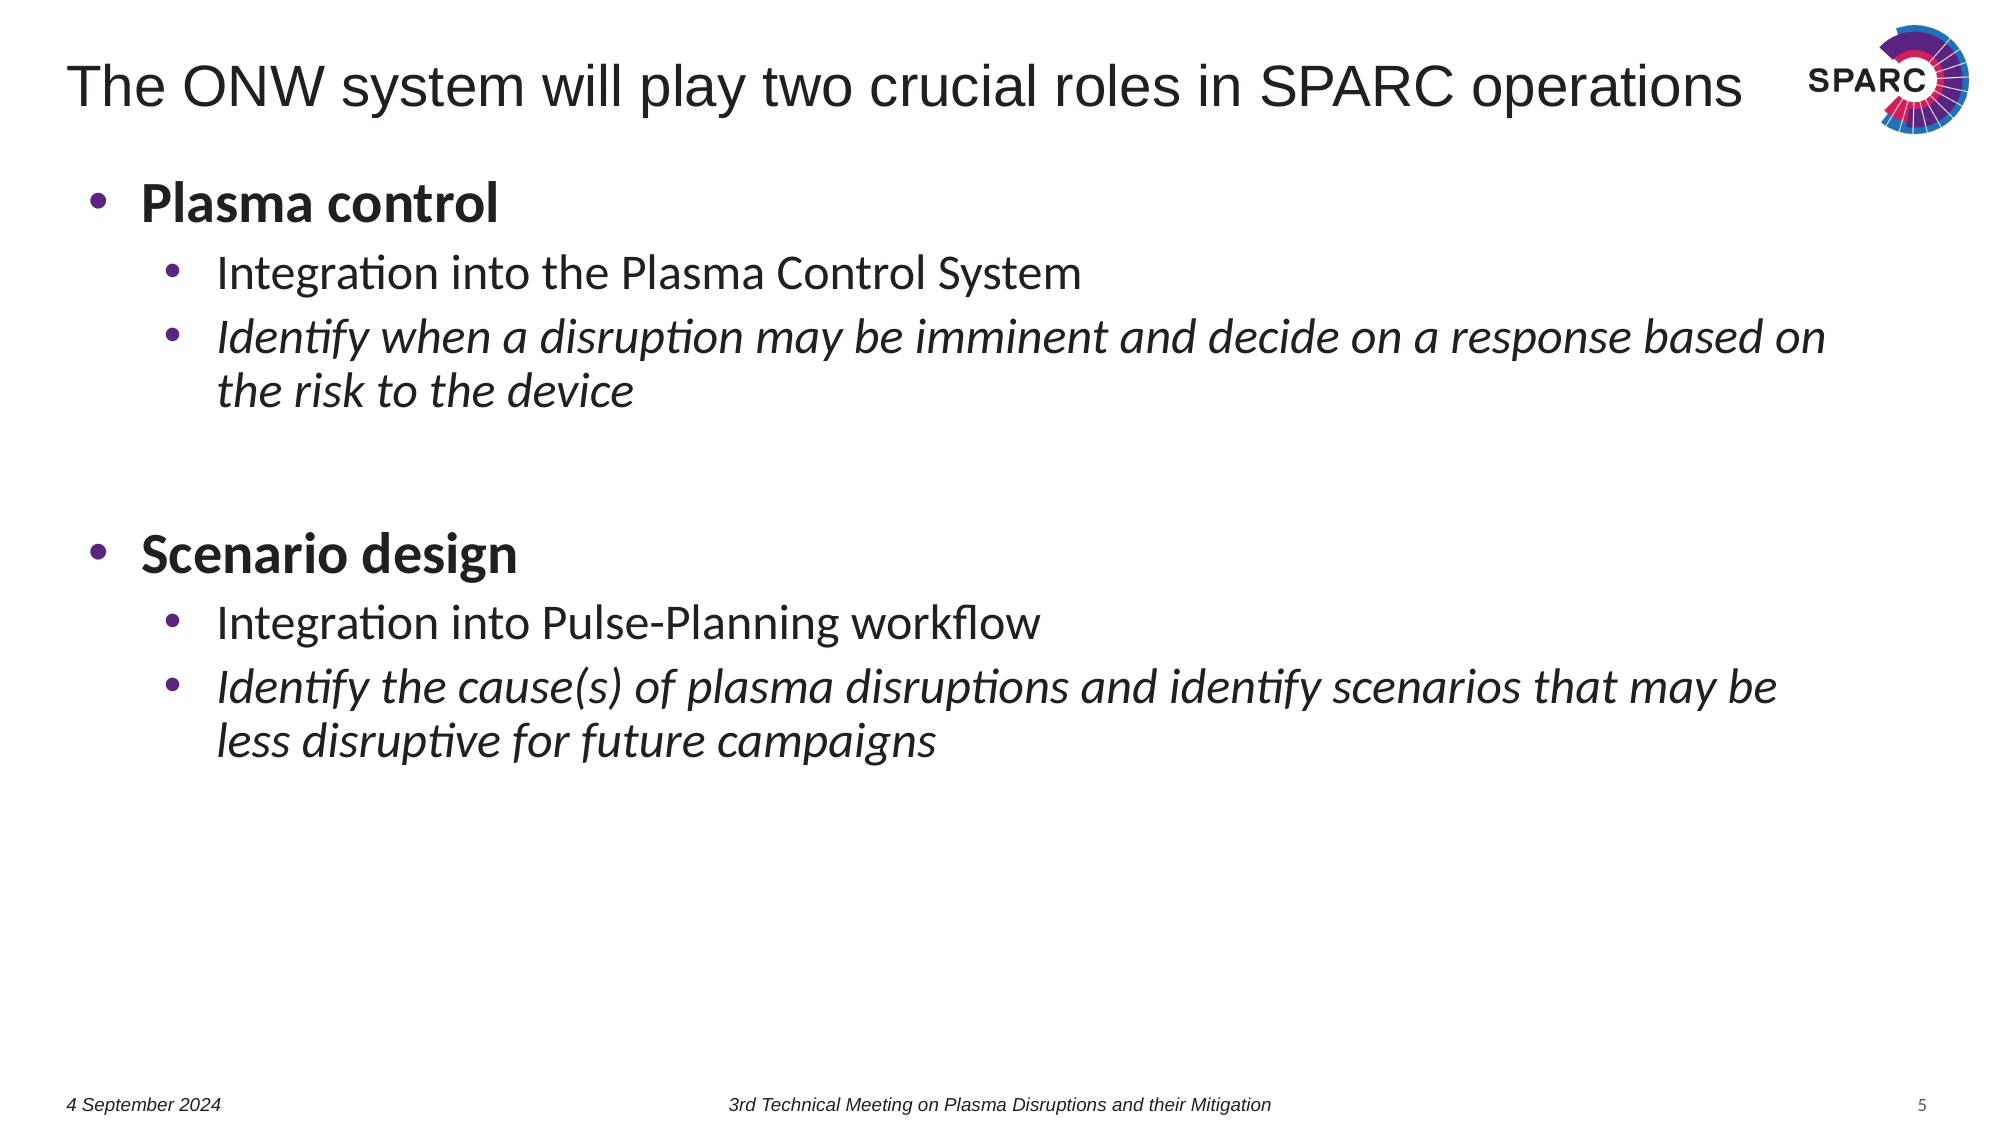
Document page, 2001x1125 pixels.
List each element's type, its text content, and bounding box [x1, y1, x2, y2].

title The ONW system will play two crucial roles in SPARC operations [51, 48, 1810, 153]
list Plasma control Integration into the Plasma Control System Identify when a disruption may be imminent and decide on a response based on the risk to the device Scenario design Integration into Pulse-Planning workflow Identify the cause(s) of plasma disruptions and identify scenarios that may be less disruptive for future campaigns [51, 165, 1854, 1076]
picture [1809, 25, 1969, 134]
